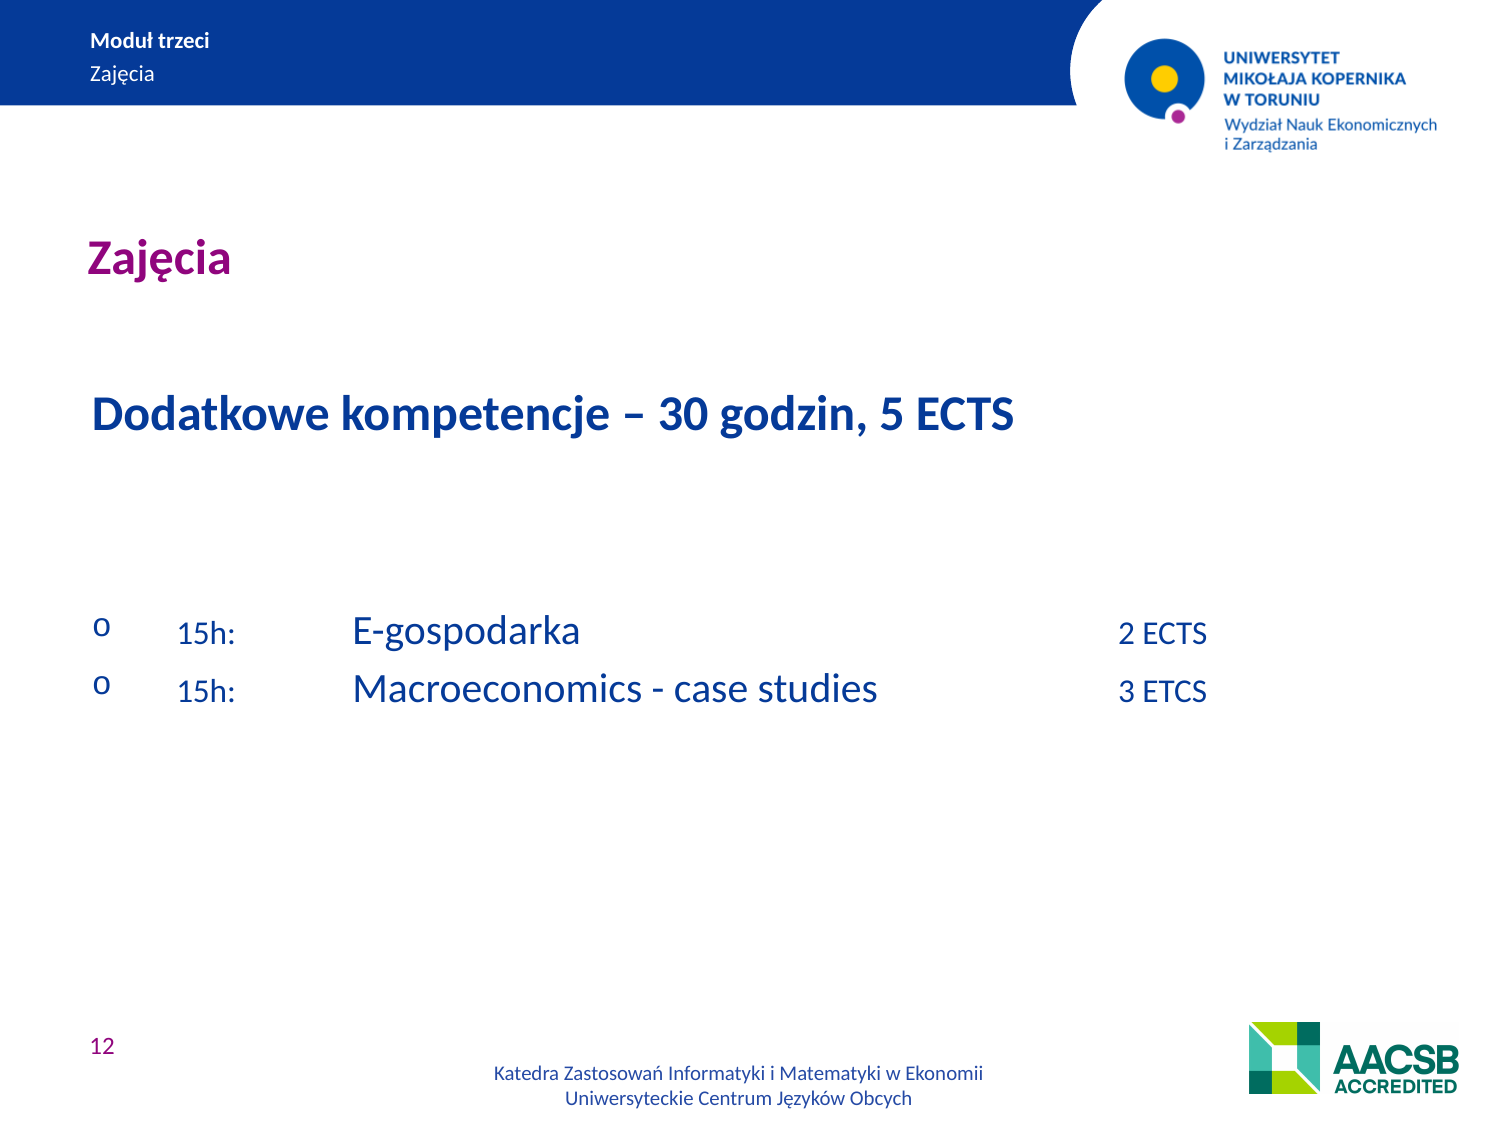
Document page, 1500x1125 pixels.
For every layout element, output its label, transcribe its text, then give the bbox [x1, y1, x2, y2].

list Dodatkowe kompetencje – 30 godzin, 5 ECTS [77, 372, 1040, 525]
list 15h: E-gospodarka 2 ECTS 15h: Macroeconomics - case studies 3 ETCS [77, 595, 1422, 959]
picture [1248, 1022, 1459, 1094]
list Zajęcia [75, 50, 1040, 96]
picture [1098, 12, 1464, 180]
list Moduł trzeci [75, 18, 1040, 50]
text_box Katedra Zastosowań Informatyki i Matematyki w Ekonomii Uniwersyteckie Centrum Języków Obcych [493, 1059, 984, 1117]
list Zajęcia [72, 216, 1038, 329]
